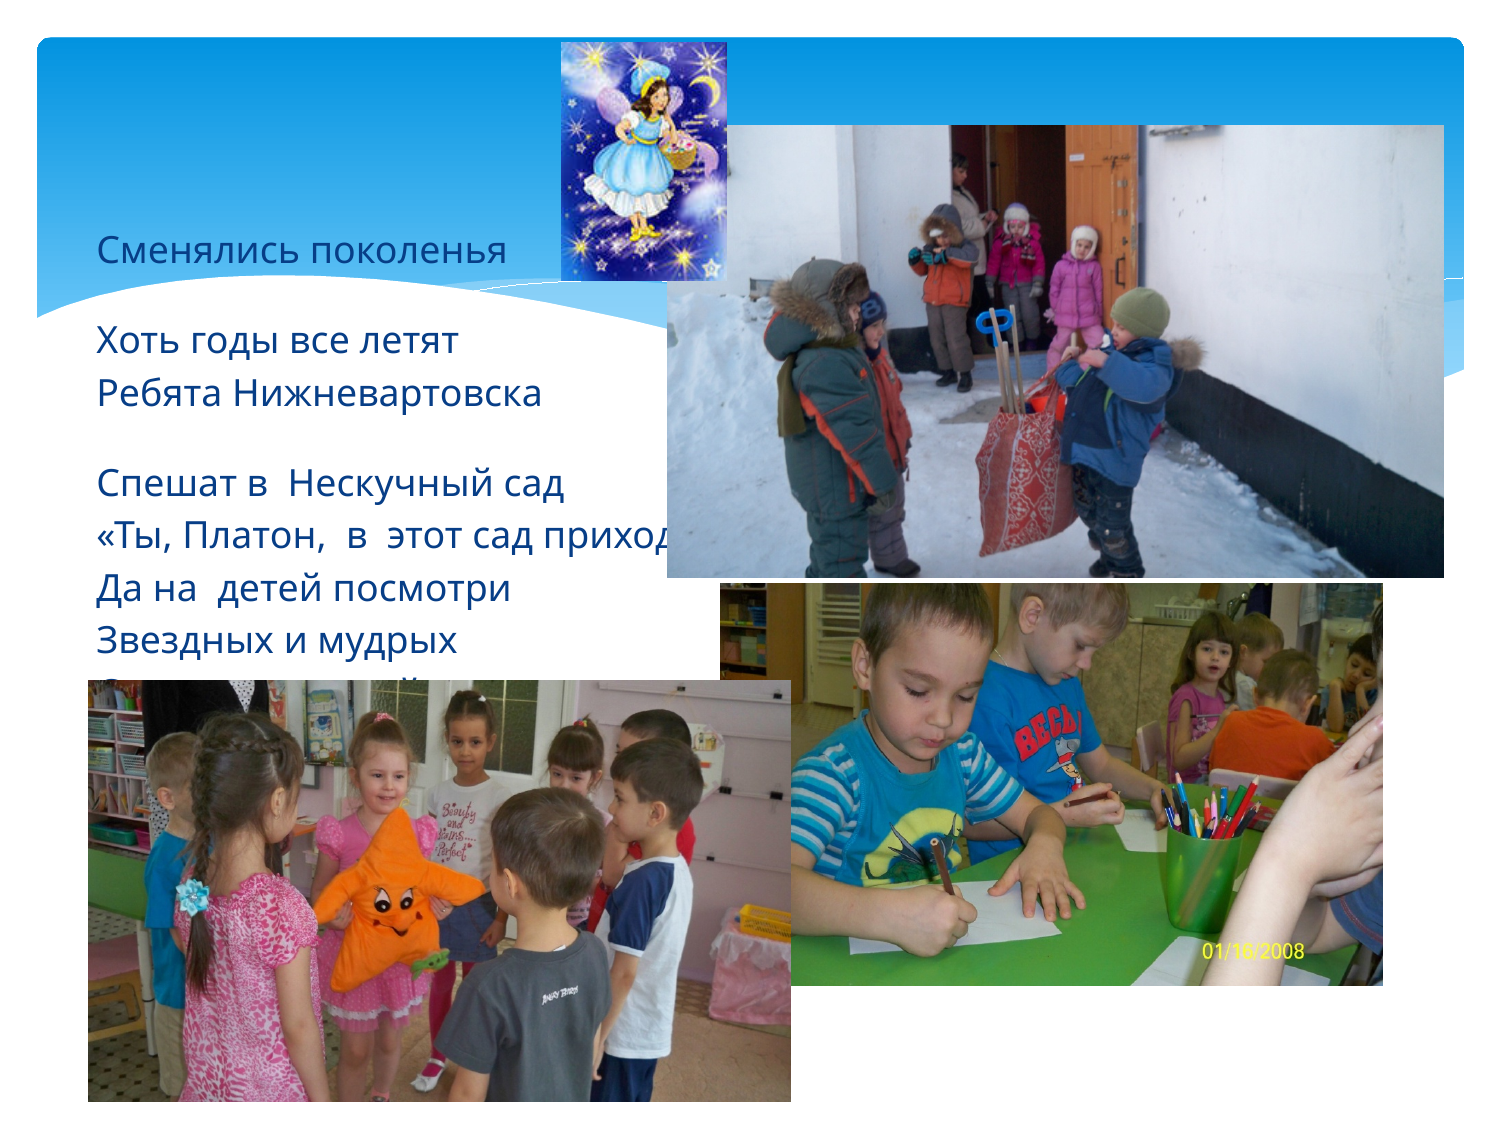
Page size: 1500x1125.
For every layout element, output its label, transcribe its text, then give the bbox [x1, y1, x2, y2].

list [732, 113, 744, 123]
list Сменялись поколенья Хоть годы все летят Ребята Нижневартовска Спешат в Нескучный сад «Ты, Платон, в этот сад приходи Да на детей посмотри Звездных и мудрых Средь них ты найди» Пошел Платон по группе и ахнул: «Ну,дела!» [81, 113, 714, 994]
picture [88, 680, 792, 1102]
picture [560, 43, 1444, 579]
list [719, 589, 1383, 986]
